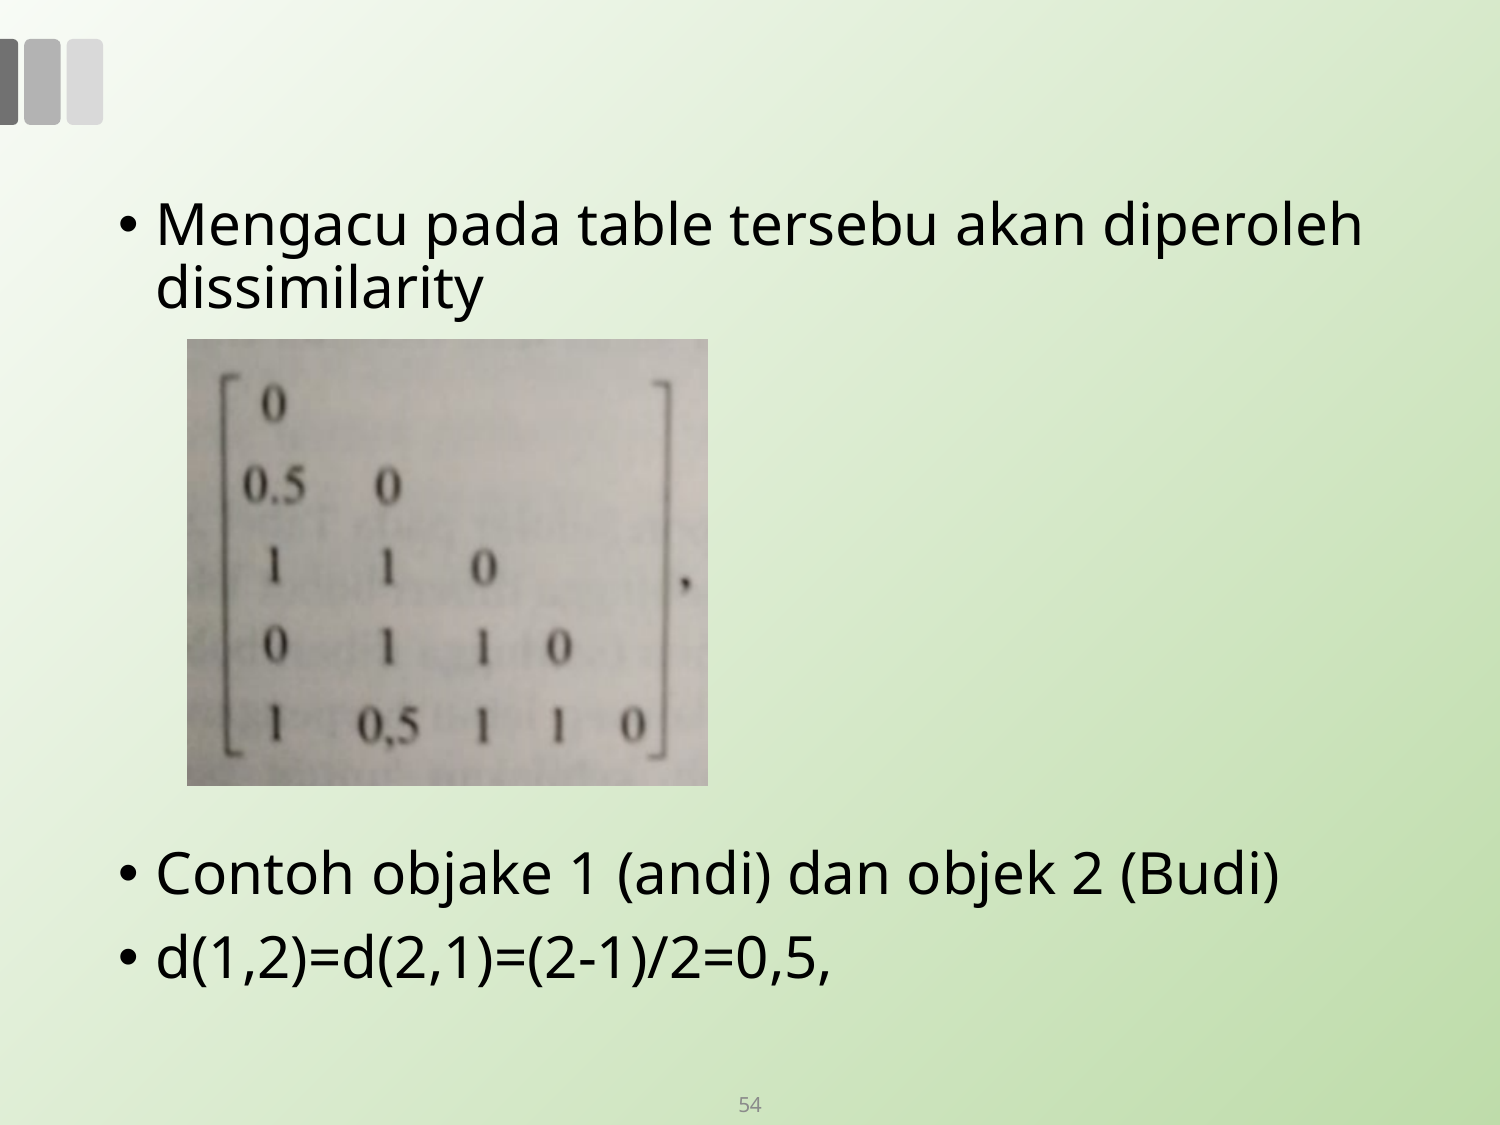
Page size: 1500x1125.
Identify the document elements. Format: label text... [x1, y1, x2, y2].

picture [187, 339, 708, 786]
slide_number 54 [581, 1087, 919, 1125]
list Mengacu pada table tersebu akan diperoleh dissimilarity Contoh objake 1 (andi) dan objek 2 (Budi) d(1,2)=d(2,1)=(2-1)/2=0,5, [103, 187, 1397, 1063]
